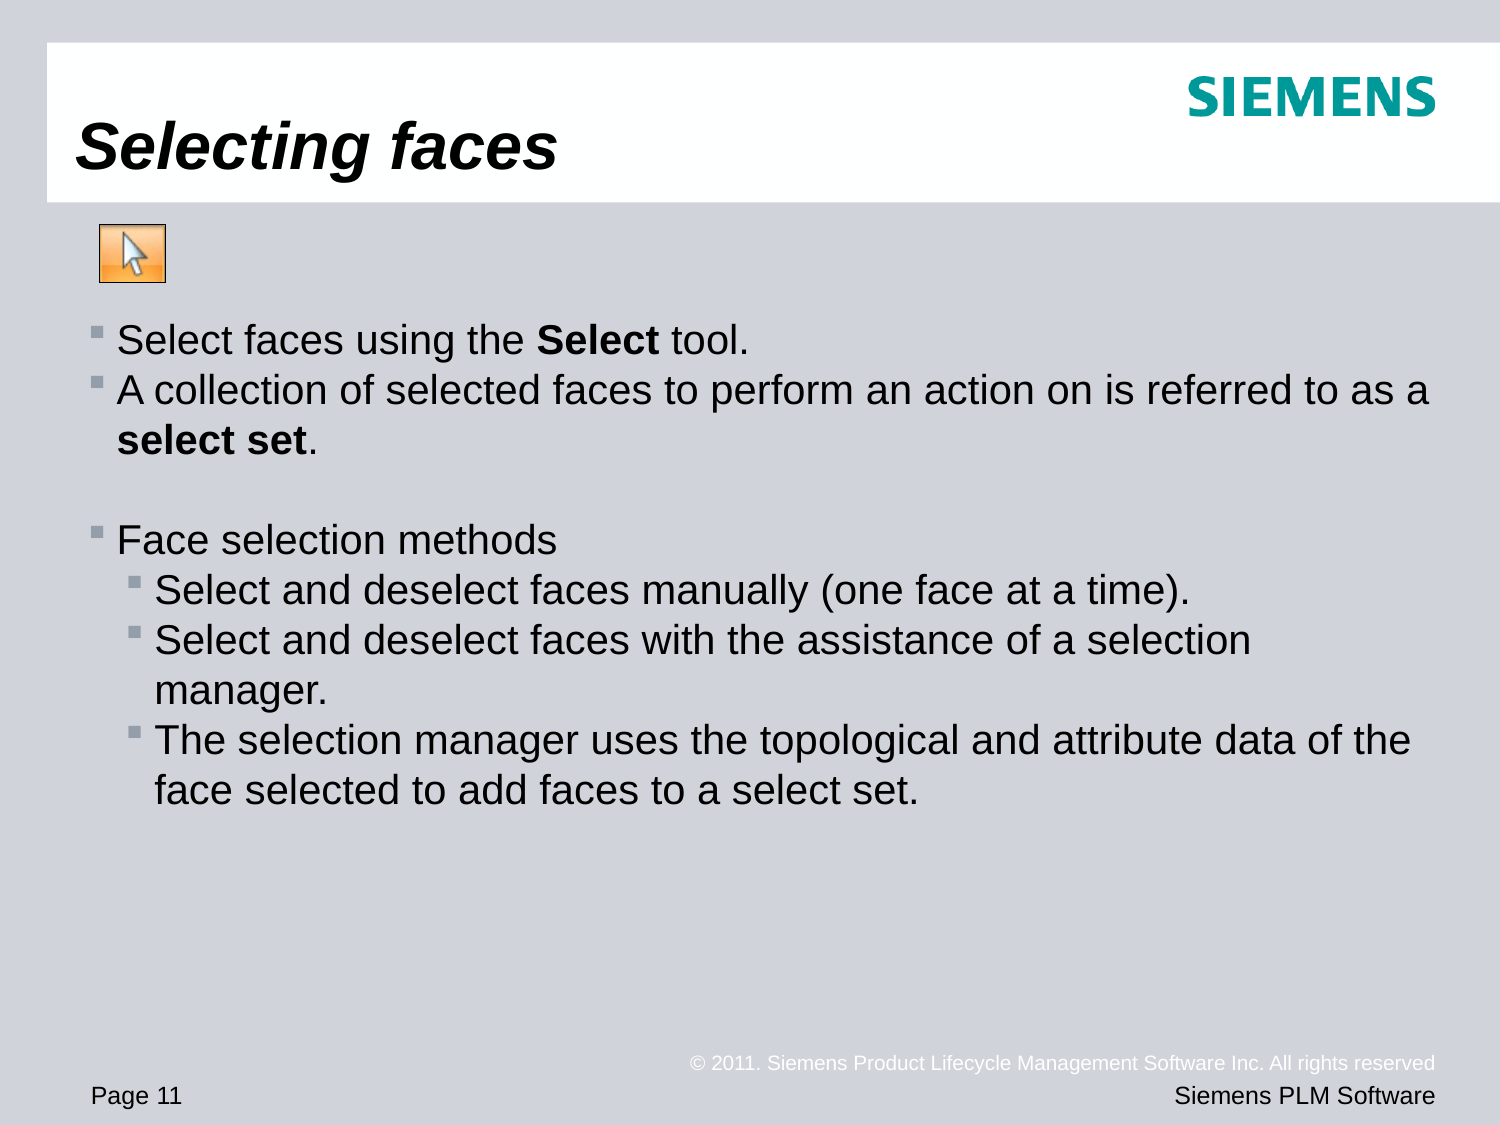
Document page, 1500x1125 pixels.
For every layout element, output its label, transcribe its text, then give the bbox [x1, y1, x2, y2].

title Selecting faces [74, 49, 1095, 183]
picture [99, 224, 166, 284]
list Select faces using the Select tool. A collection of selected faces to perform an action on is referred to as a select set. Face selection methods Select and deselect faces manually (one face at a time). Select and deselect faces with the assistance of a selection manager. The selection manager uses the topological and attribute data of the face selected to add faces to a select set. [87, 262, 1438, 1013]
picture [1181, 69, 1444, 123]
